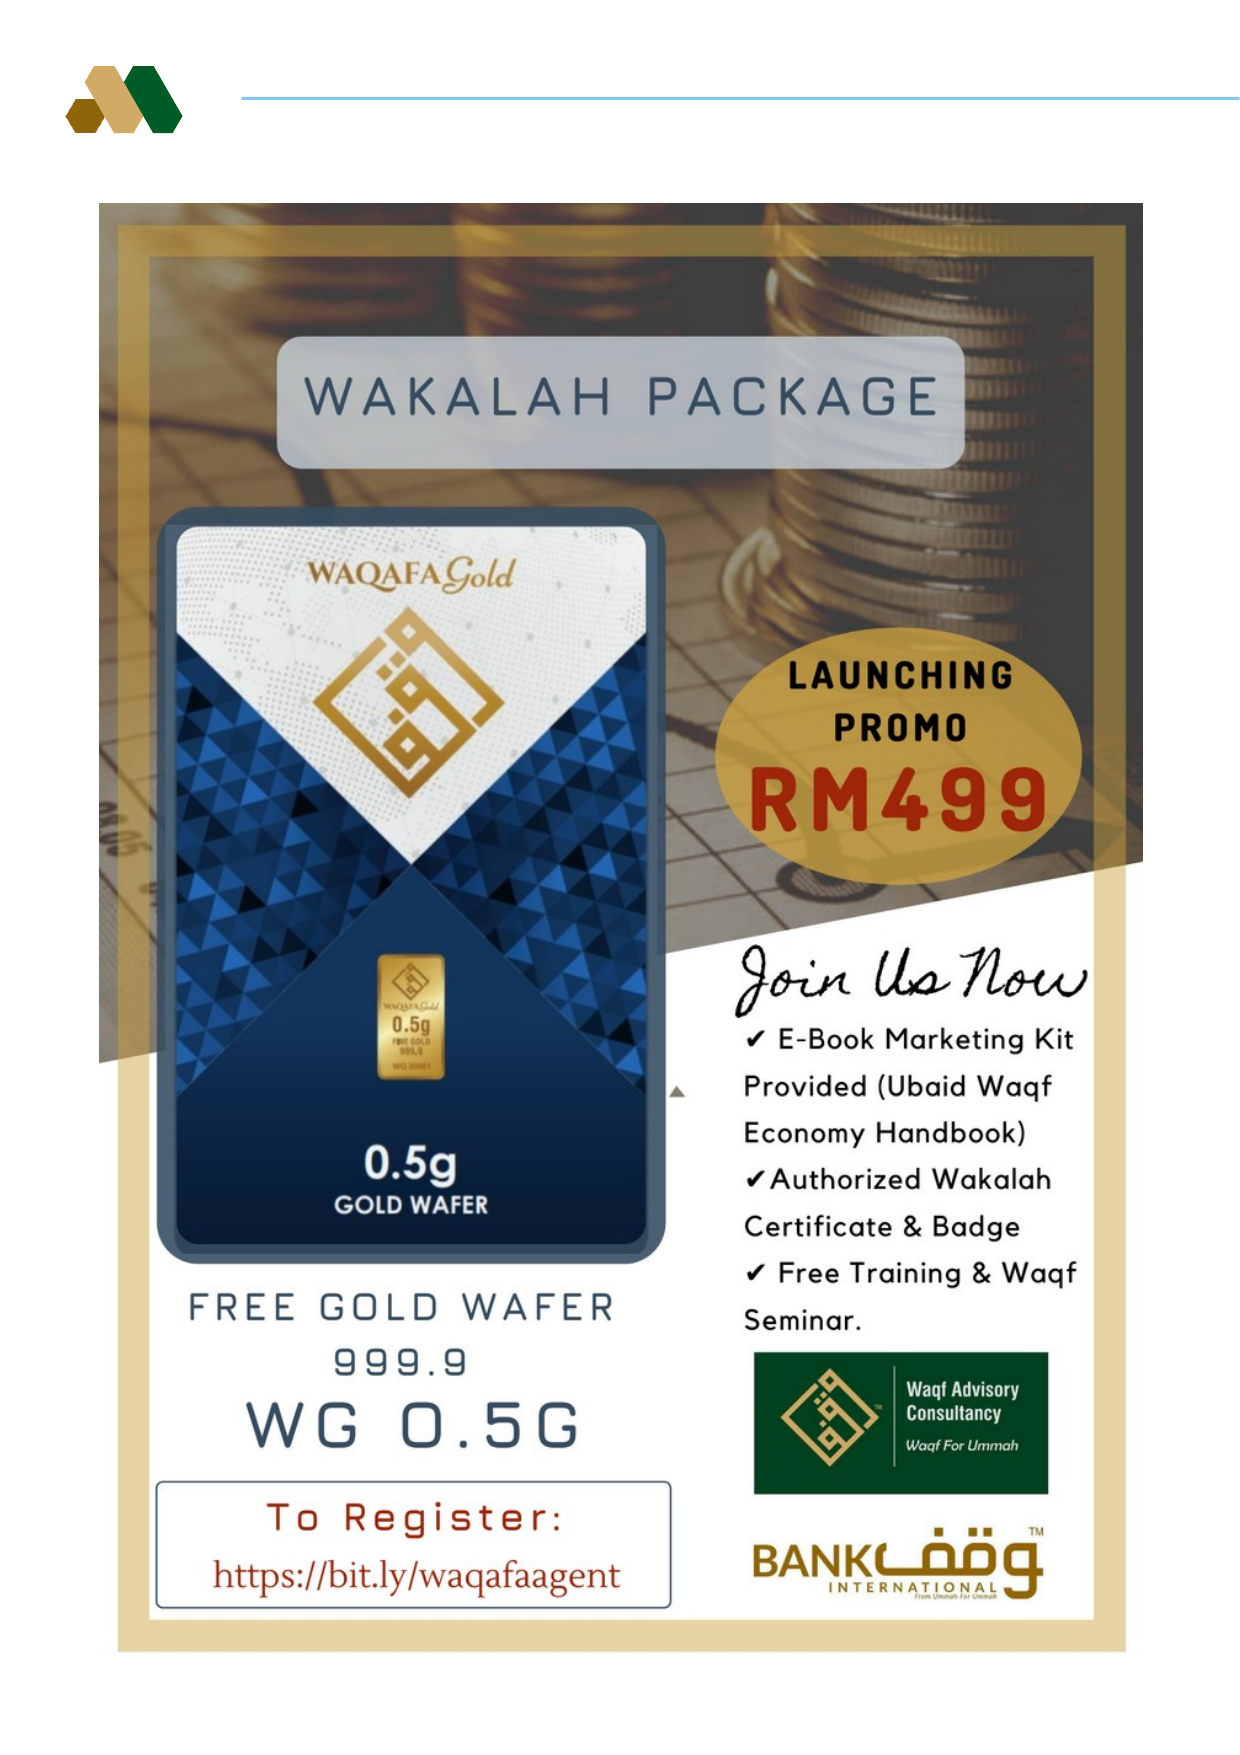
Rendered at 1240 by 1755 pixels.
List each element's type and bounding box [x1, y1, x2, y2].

text_box [64, 65, 183, 134]
picture [98, 203, 1143, 1657]
